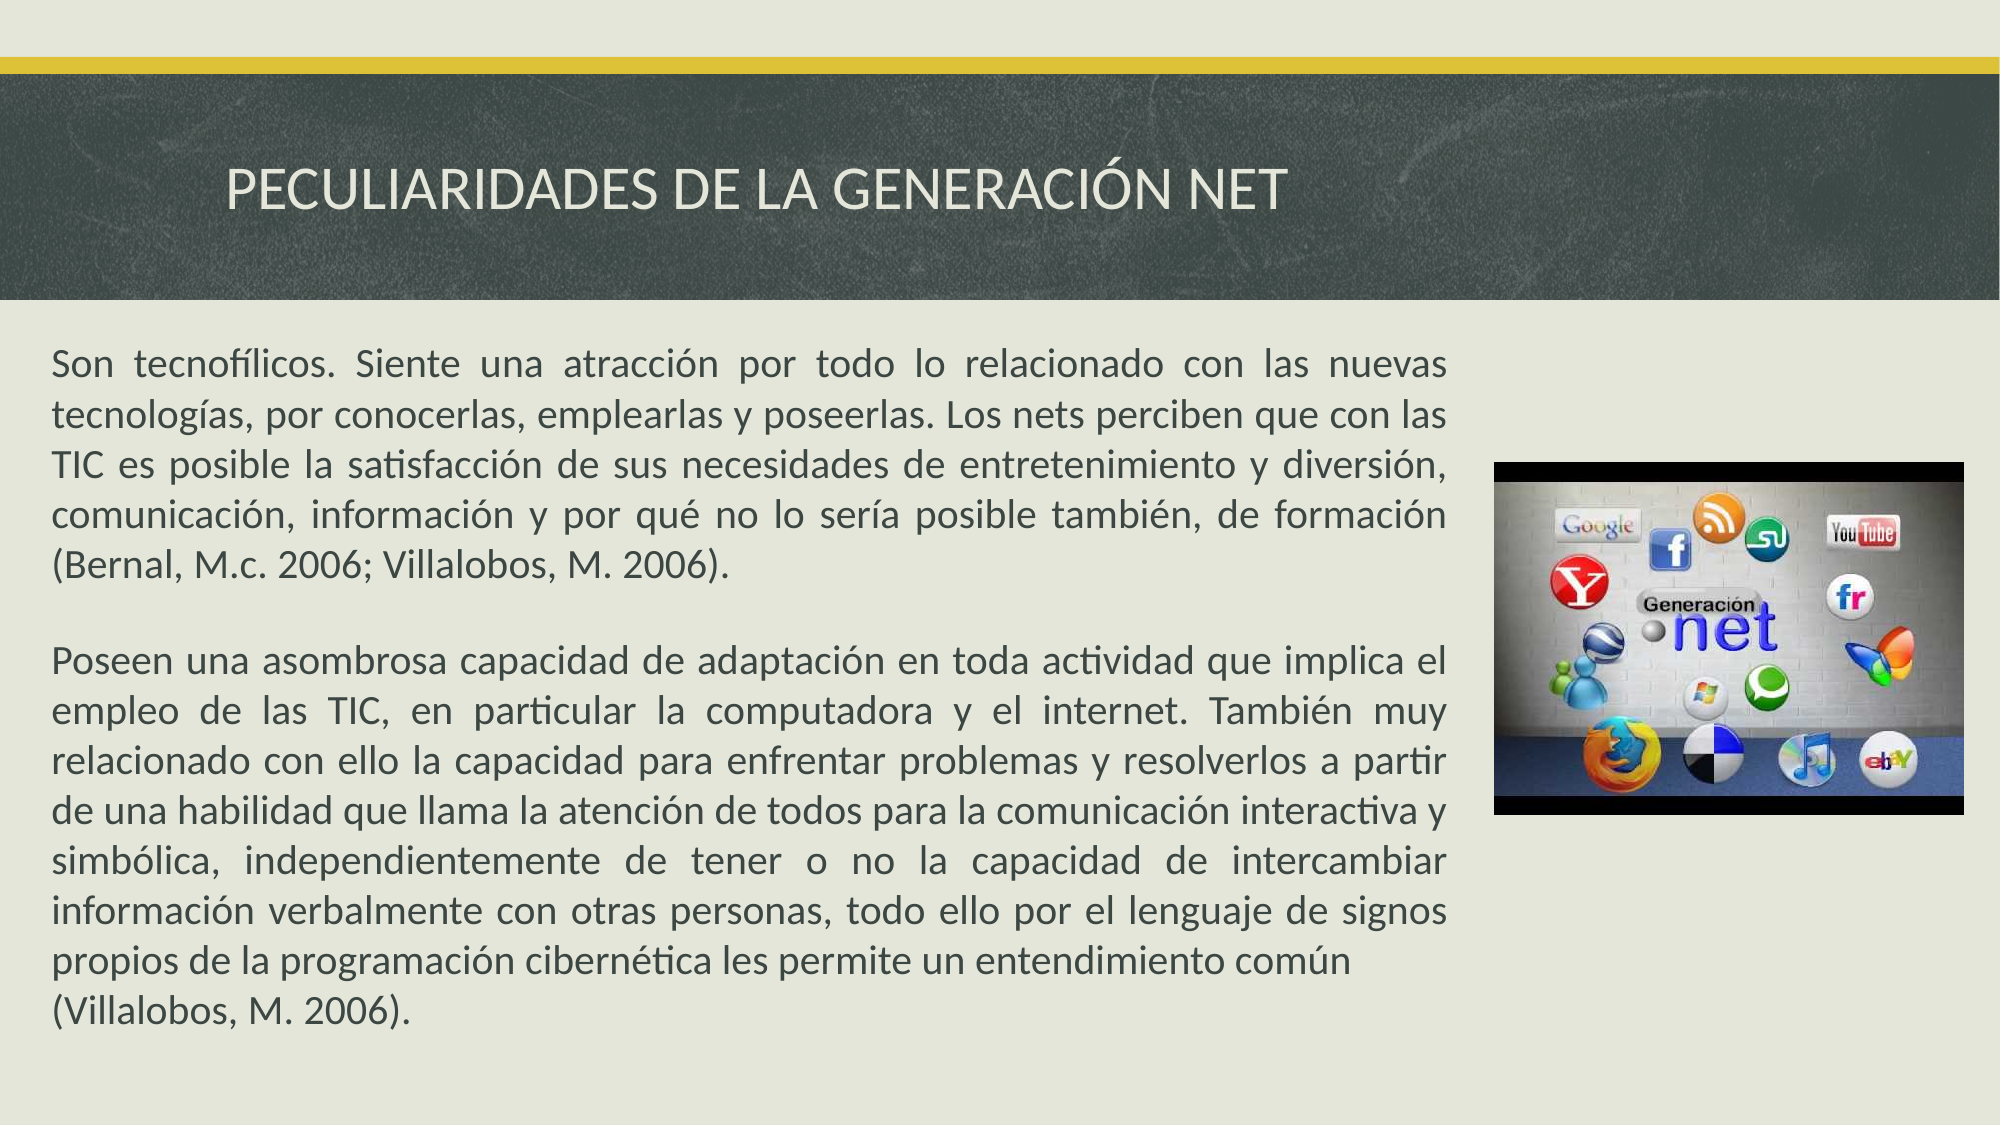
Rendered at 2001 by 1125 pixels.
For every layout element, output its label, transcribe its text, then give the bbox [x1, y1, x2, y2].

text_box Son tecnofílicos. Siente una atracción por todo lo relacionado con las nuevas tecnologías, por conocerlas, emplearlas y poseerlas. Los nets perciben que con las TIC es posible la satisfacción de sus necesidades de entretenimiento y diversión, comunicación, información y por qué no lo sería posible también, de formación (Bernal, M.c. 2006; Villalobos, M. 2006). [36, 328, 1464, 594]
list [1494, 462, 1964, 815]
text_box Poseen una asombrosa capacidad de adaptación en toda actividad que implica el empleo de las TIC, en particular la computadora y el internet. También muy relacionado con ello la capacidad para enfrentar problemas y resolverlos a partir de una habilidad que llama la atención de todos para la comunicación interactiva y simbólica, independientemente de tener o no la capacidad de intercambiar información verbalmente con otras personas, todo ello por el lenguaje de signos propios de la programación cibernética les permite un entendimiento común (Villalobos, M. 2006). [36, 625, 1464, 1041]
picture [0, 74, 2000, 300]
title PECULIARIDADES DE LA GENERACIÓN NET [210, 76, 1790, 300]
